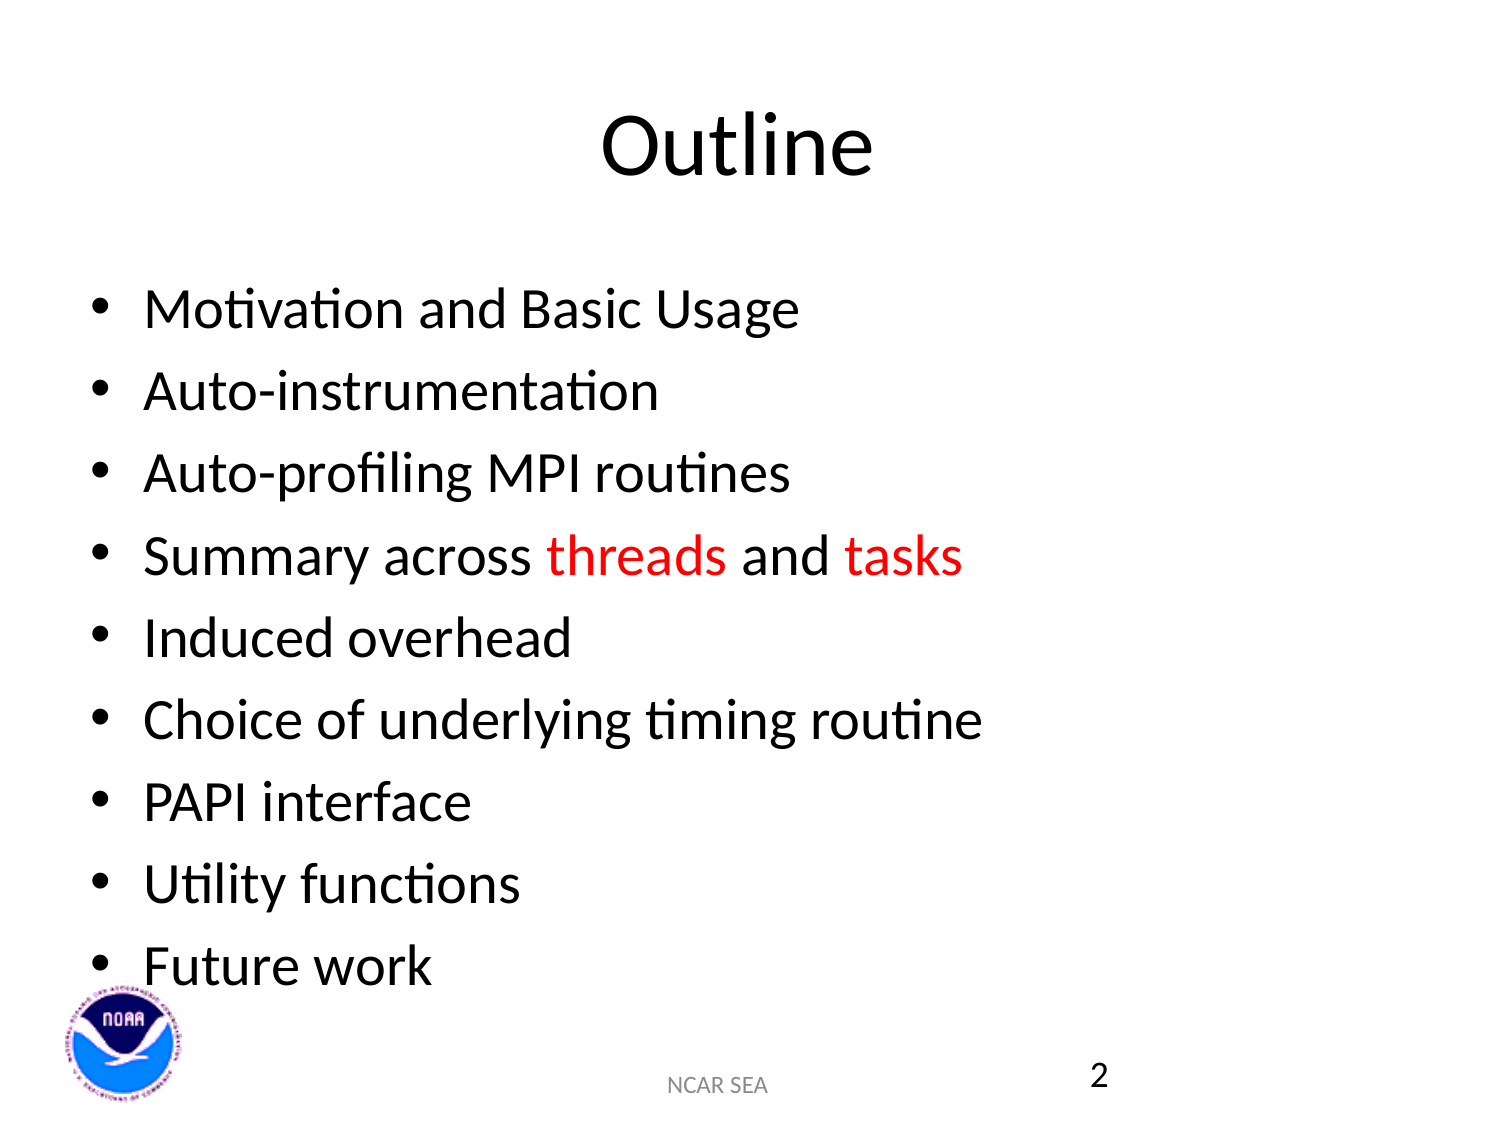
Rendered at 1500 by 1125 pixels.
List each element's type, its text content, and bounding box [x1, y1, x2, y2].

footer NCAR SEA [447, 1053, 988, 1114]
slide_number 2 [1074, 1042, 1425, 1103]
list Motivation and Basic Usage Auto-instrumentation Auto-profiling MPI routines Summary across threads and tasks Induced overhead Choice of underlying timing routine PAPI interface Utility functions Future work [75, 262, 1425, 1005]
picture [64, 983, 182, 1104]
title Outline [75, 45, 1425, 233]
